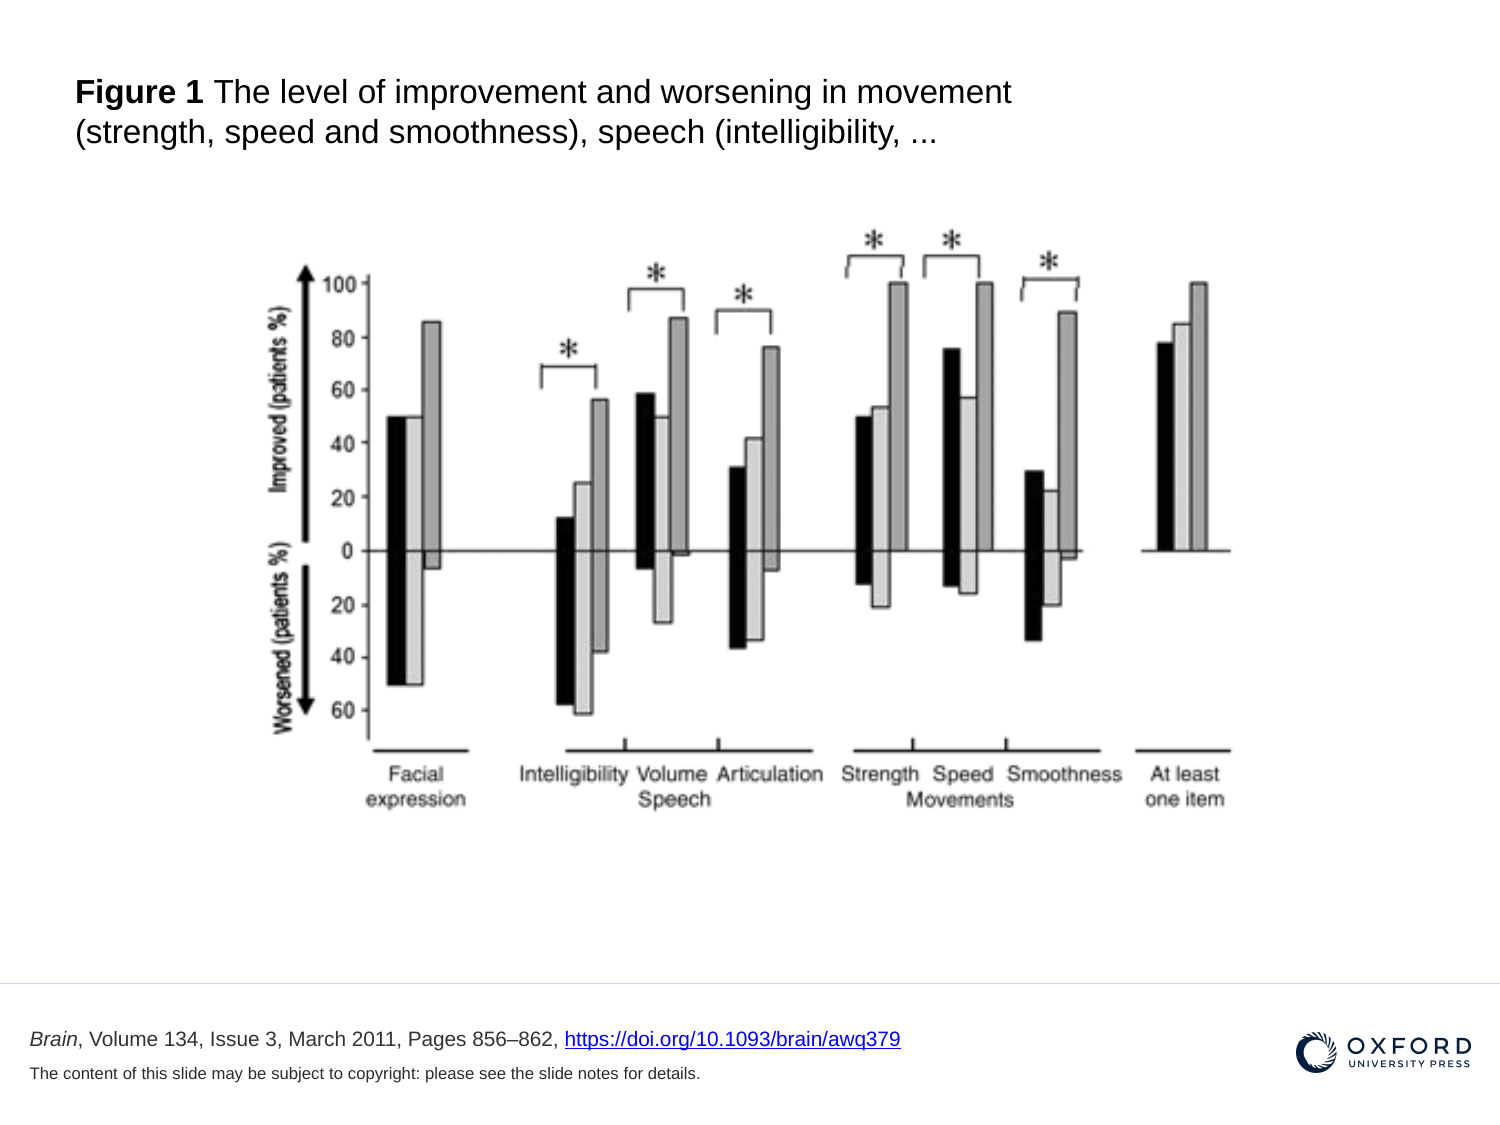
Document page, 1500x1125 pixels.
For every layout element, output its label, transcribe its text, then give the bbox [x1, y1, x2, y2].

title Figure 1 The level of improvement and worsening in movement (strength, speed and smoothness), speech (intelligibility, ... [75, 69, 1078, 171]
picture [1296, 1032, 1471, 1073]
picture [262, 224, 1238, 817]
footer Brain, Volume 134, Issue 3, March 2011, Pages 856–862, https://doi.org/10.1093/brain/awq379 The content of this slide may be subject to copyright: please see the slide notes for details. [0, 983, 1260, 1125]
